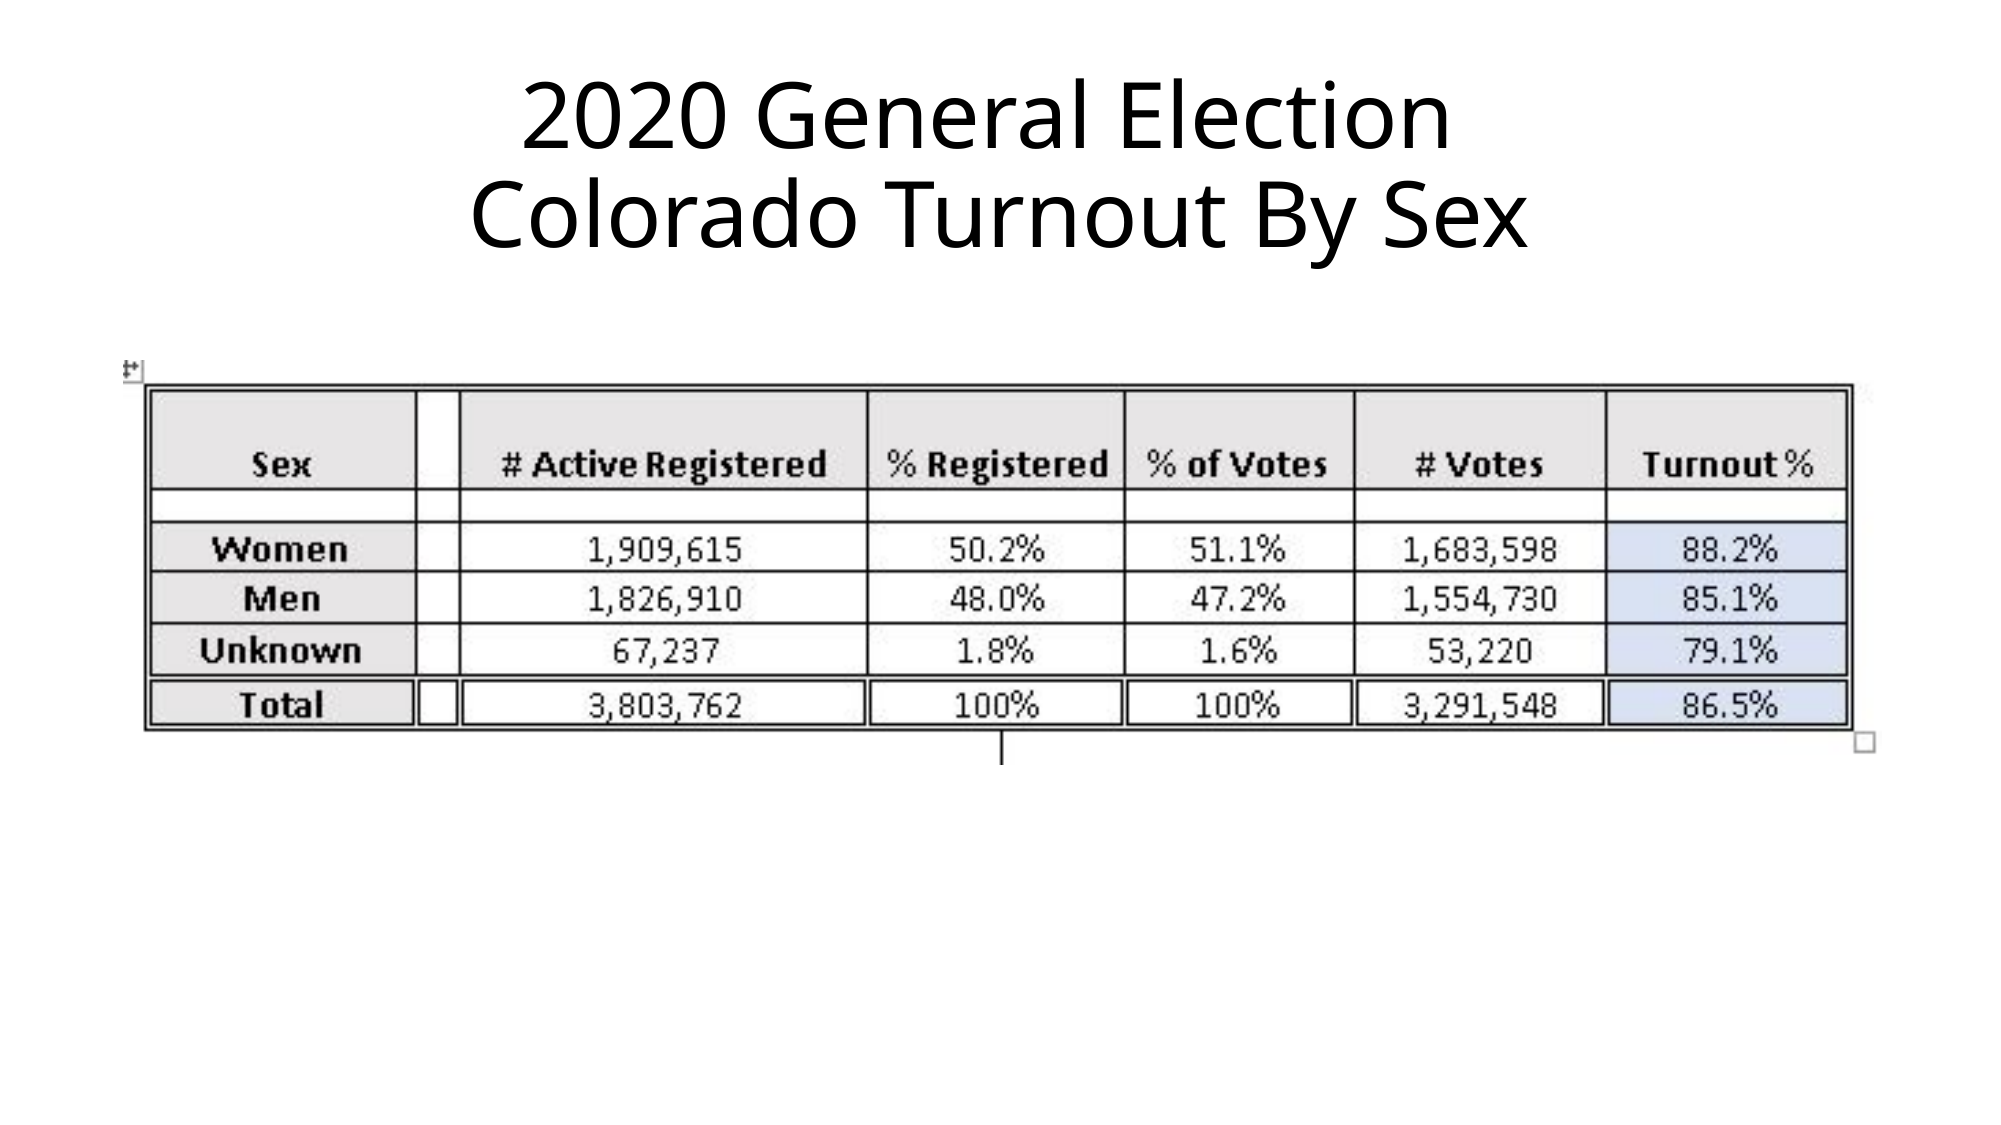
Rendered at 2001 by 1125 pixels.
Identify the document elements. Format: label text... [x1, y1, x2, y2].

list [123, 360, 1882, 765]
title 2020 General Election Colorado Turnout By Sex [137, 59, 1863, 278]
